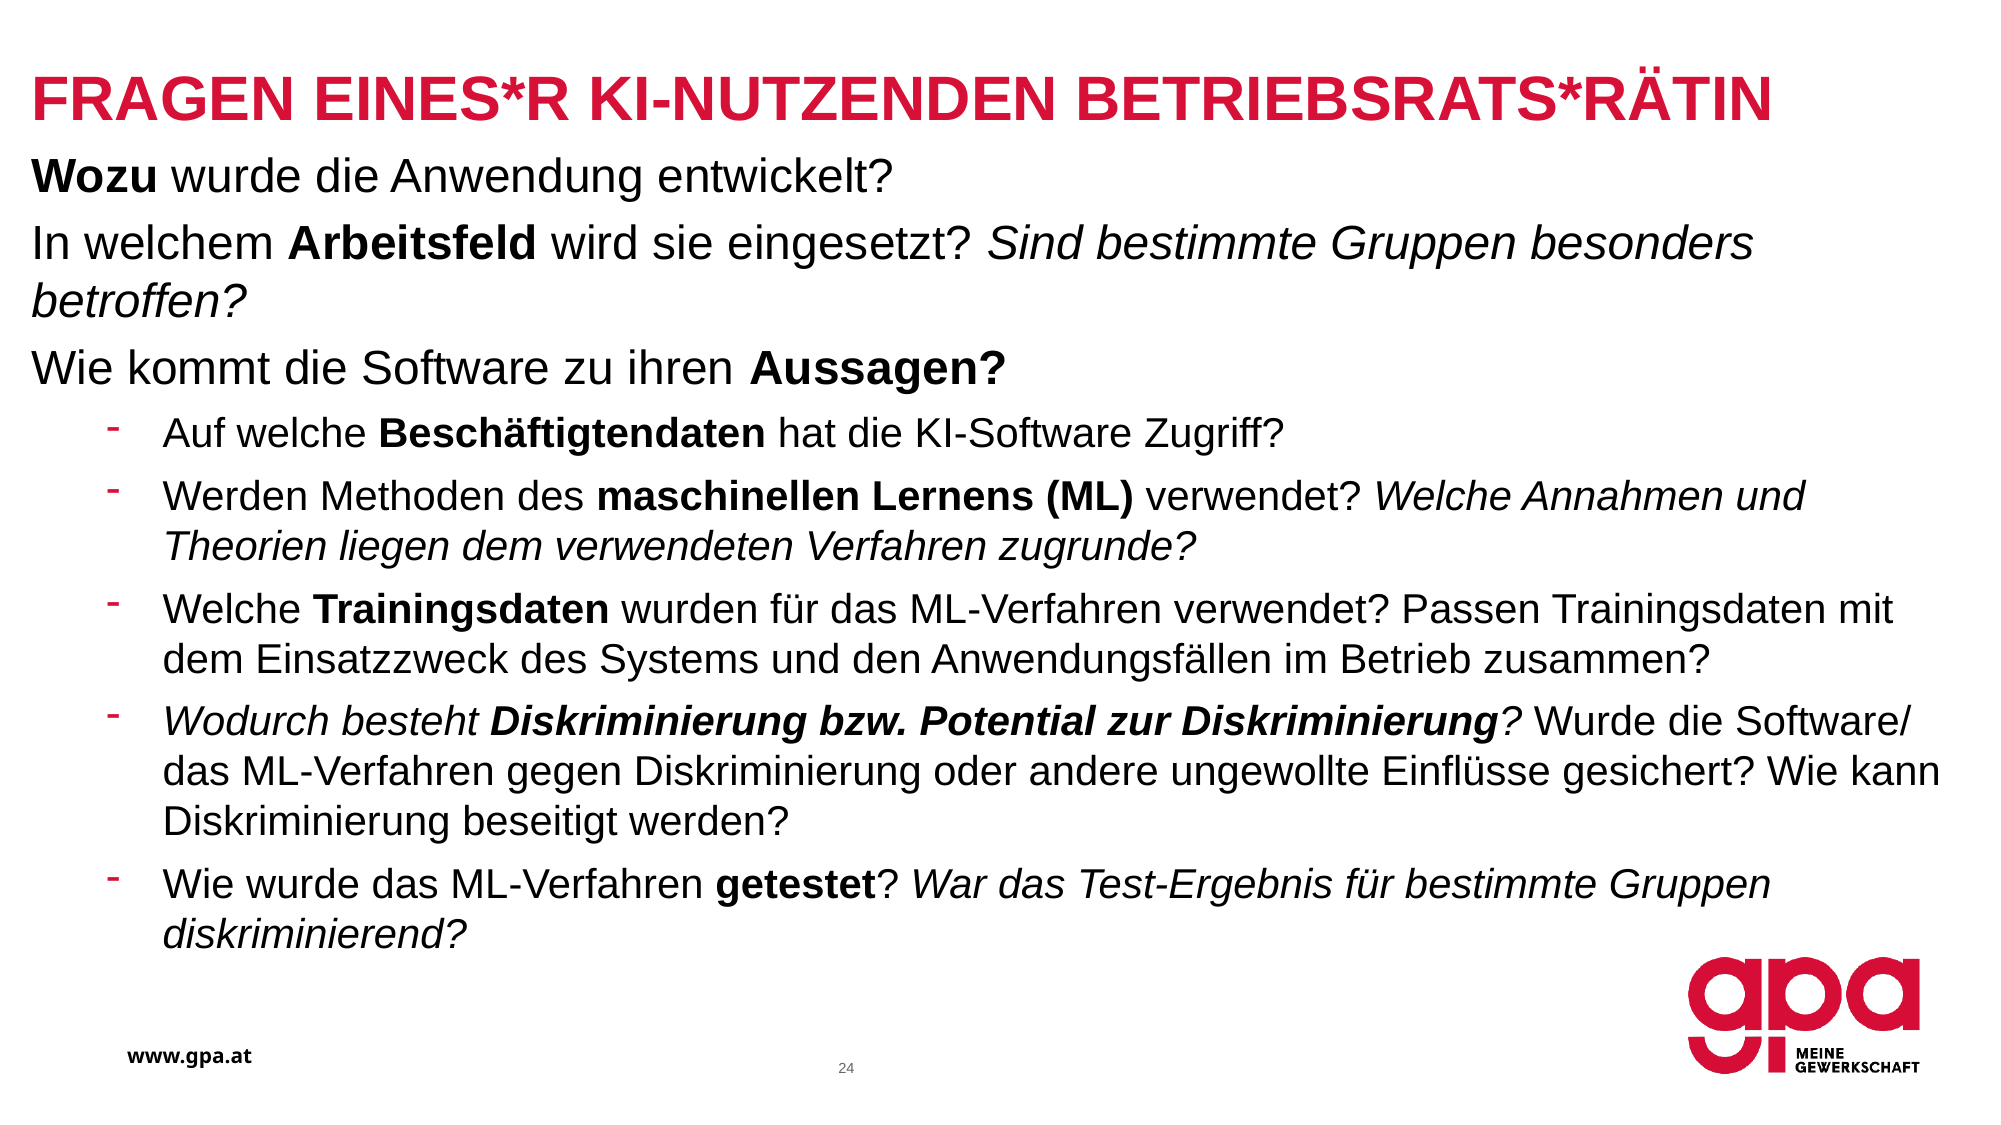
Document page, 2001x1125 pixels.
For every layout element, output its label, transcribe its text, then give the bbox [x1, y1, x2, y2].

list Wozu wurde die Anwendung entwickelt? In welchem Arbeitsfeld wird sie eingesetzt? Sind bestimmte Gruppen besonders betroffen? Wie kommt die Software zu ihren Aussagen? Auf welche Beschäftigtendaten hat die KI-Software Zugriff? Werden Methoden des maschinellen Lernens (ML) verwendet? Welche Annahmen und Theorien liegen dem verwendeten Verfahren zugrunde? Welche Trainingsdaten wurden für das ML-Verfahren verwendet? Passen Trainingsdaten mit dem Einsatzzweck des Systems und den Anwendungsfällen im Betrieb zusammen? Wodurch besteht Diskriminierung bzw. Potential zur Diskriminierung? Wurde die Software/ das ML-Verfahren gegen Diskriminierung oder andere ungewollte Einflüsse gesichert? Wie kann Diskriminierung beseitigt werden? Wie wurde das ML-Verfahren getestet? War das Test-Ergebnis für bestimmte Gruppen diskriminierend? [31, 137, 1969, 1125]
text_box Fragen eines*r KI-nutzenden Betriebsrats*rätin [31, 57, 1851, 149]
